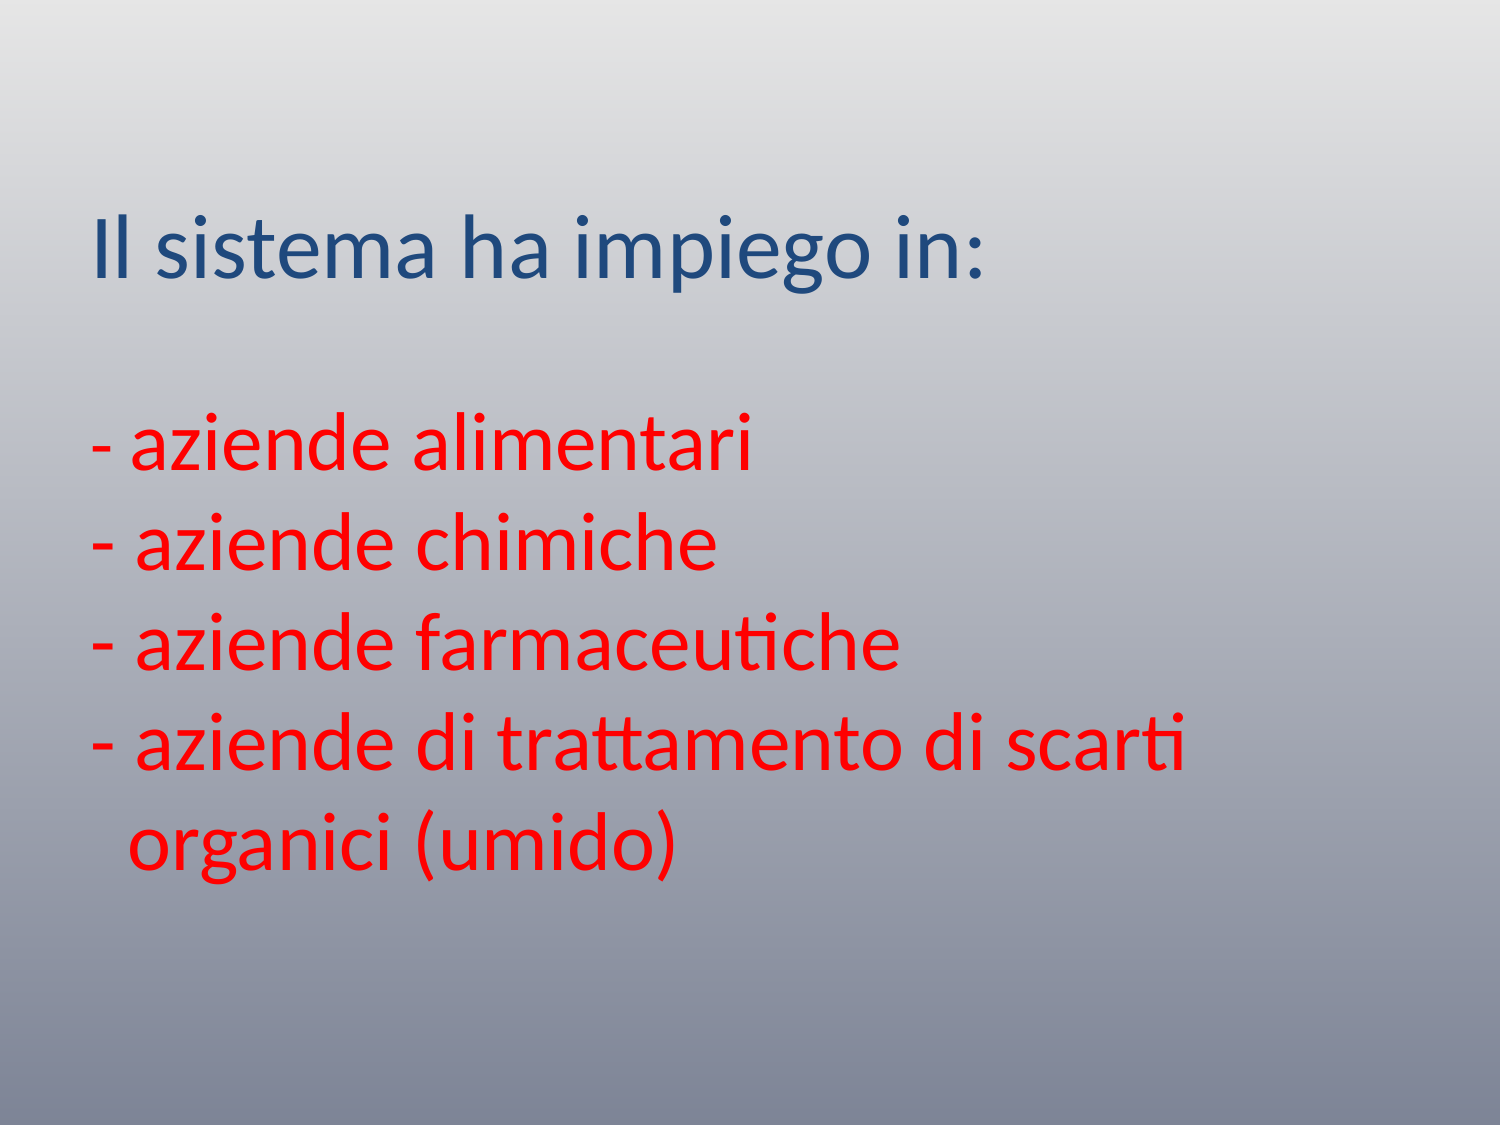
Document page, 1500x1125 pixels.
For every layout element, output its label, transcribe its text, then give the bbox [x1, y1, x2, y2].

title Il sistema ha impiego in: - aziende alimentari - aziende chimiche - aziende farmaceutiche - aziende di trattamento di scarti organici (umido) [74, 113, 1426, 1071]
